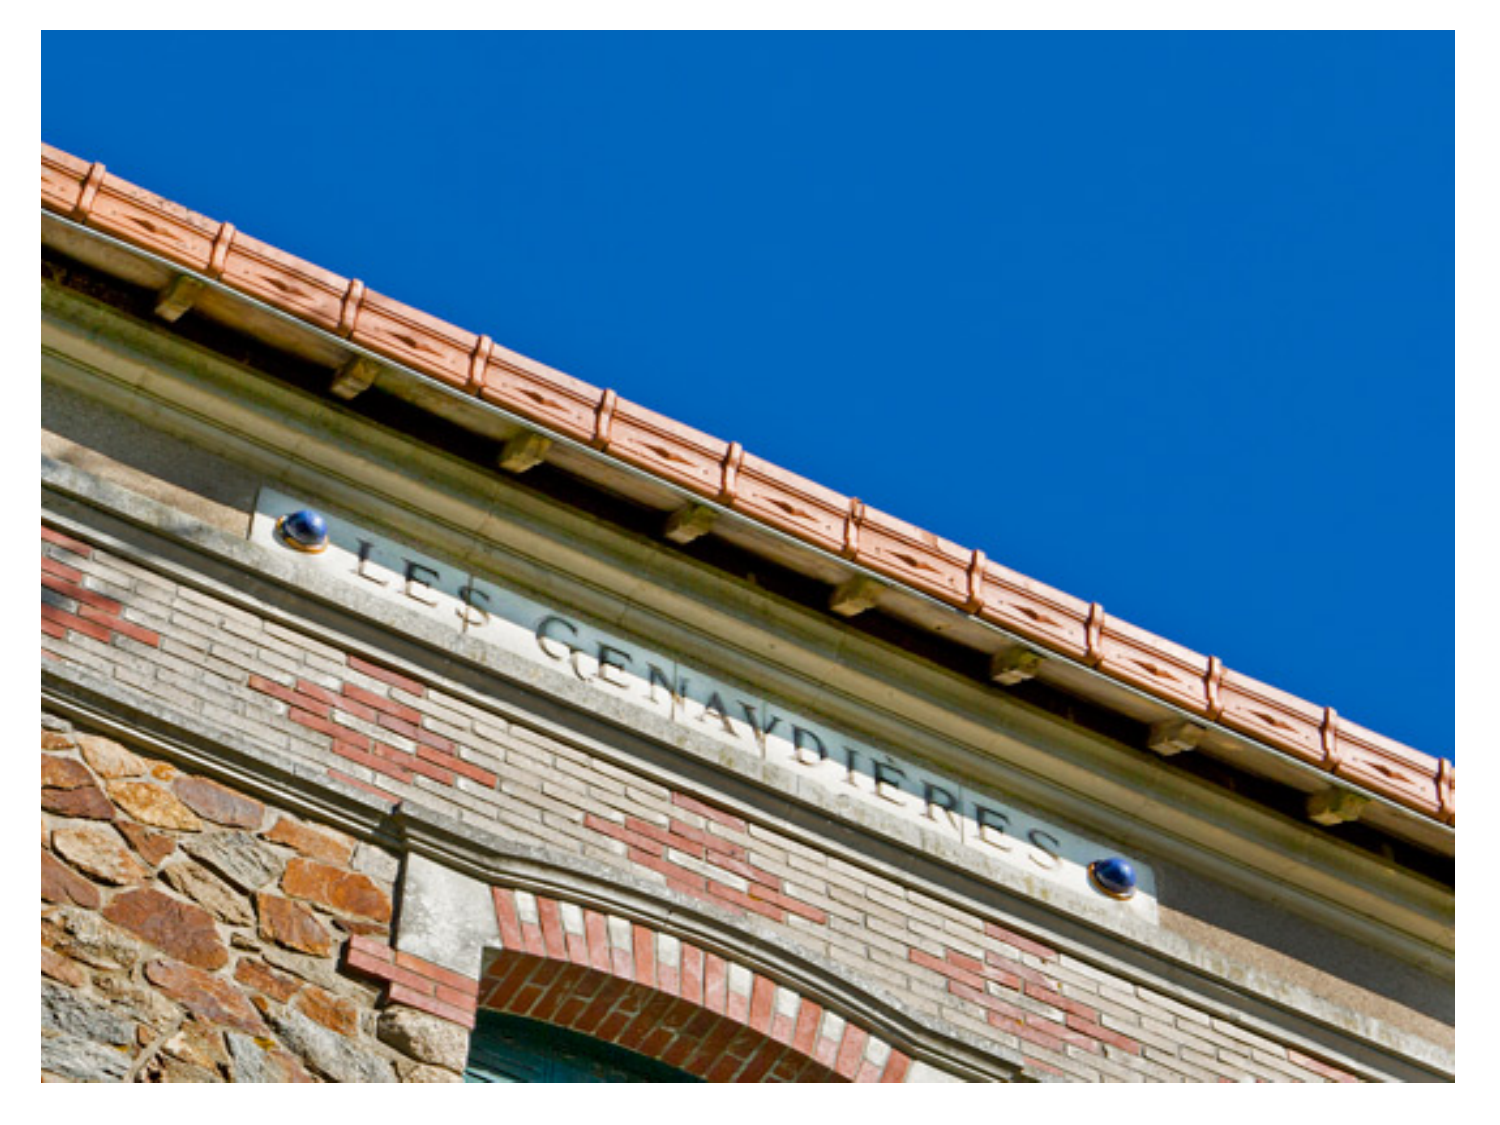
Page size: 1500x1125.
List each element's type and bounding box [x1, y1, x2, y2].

list [41, 30, 1455, 1083]
